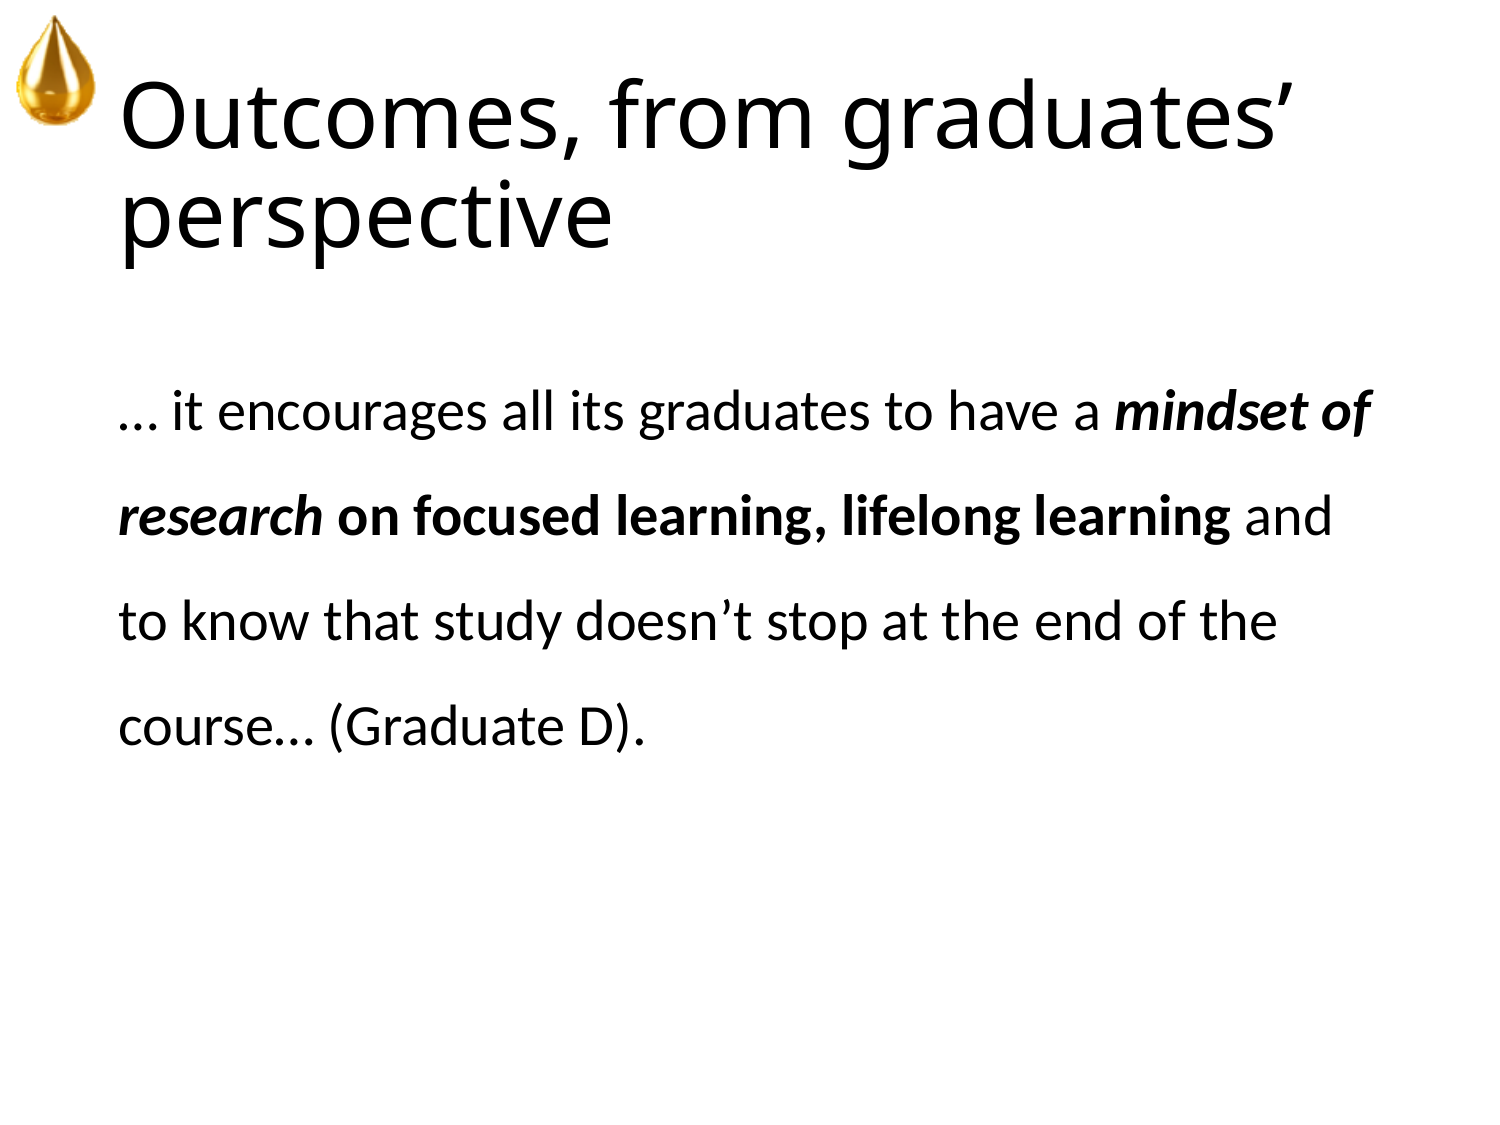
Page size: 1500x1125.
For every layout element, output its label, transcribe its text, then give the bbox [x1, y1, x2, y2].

title Outcomes, from graduates’ perspective [103, 59, 1397, 278]
list … it encourages all its graduates to have a mindset of research on focused learning, lifelong learning and to know that study doesn’t stop at the end of the course… (Graduate D). [103, 329, 1397, 1044]
picture [12, 14, 99, 129]
